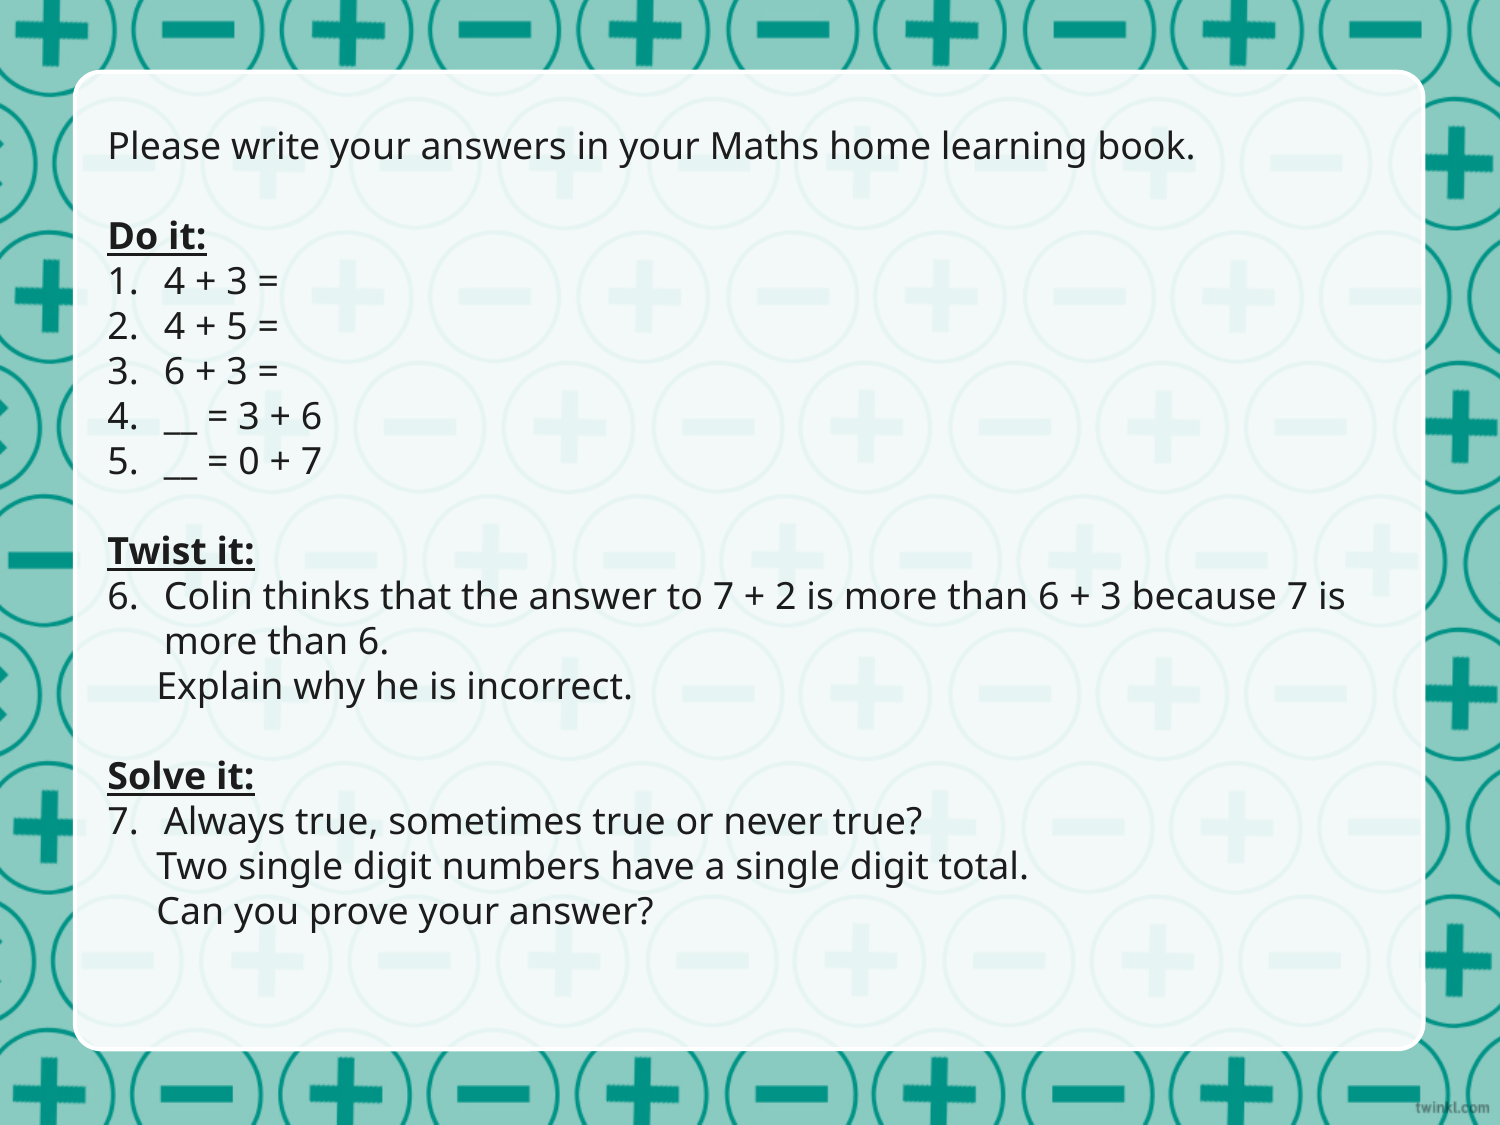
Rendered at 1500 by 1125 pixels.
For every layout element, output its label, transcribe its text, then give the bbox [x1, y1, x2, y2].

picture [0, 0, 1500, 1125]
text_box Please write your answers in your Maths home learning book. Do it: 4 + 3 = 4 + 5 = 6 + 3 = __ = 3 + 6 __ = 0 + 7 Twist it: Colin thinks that the answer to 7 + 2 is more than 6 + 3 because 7 is more than 6. Explain why he is incorrect. Solve it: Always true, sometimes true or never true? Two single digit numbers have a single digit total. Can you prove your answer? [92, 114, 1408, 940]
